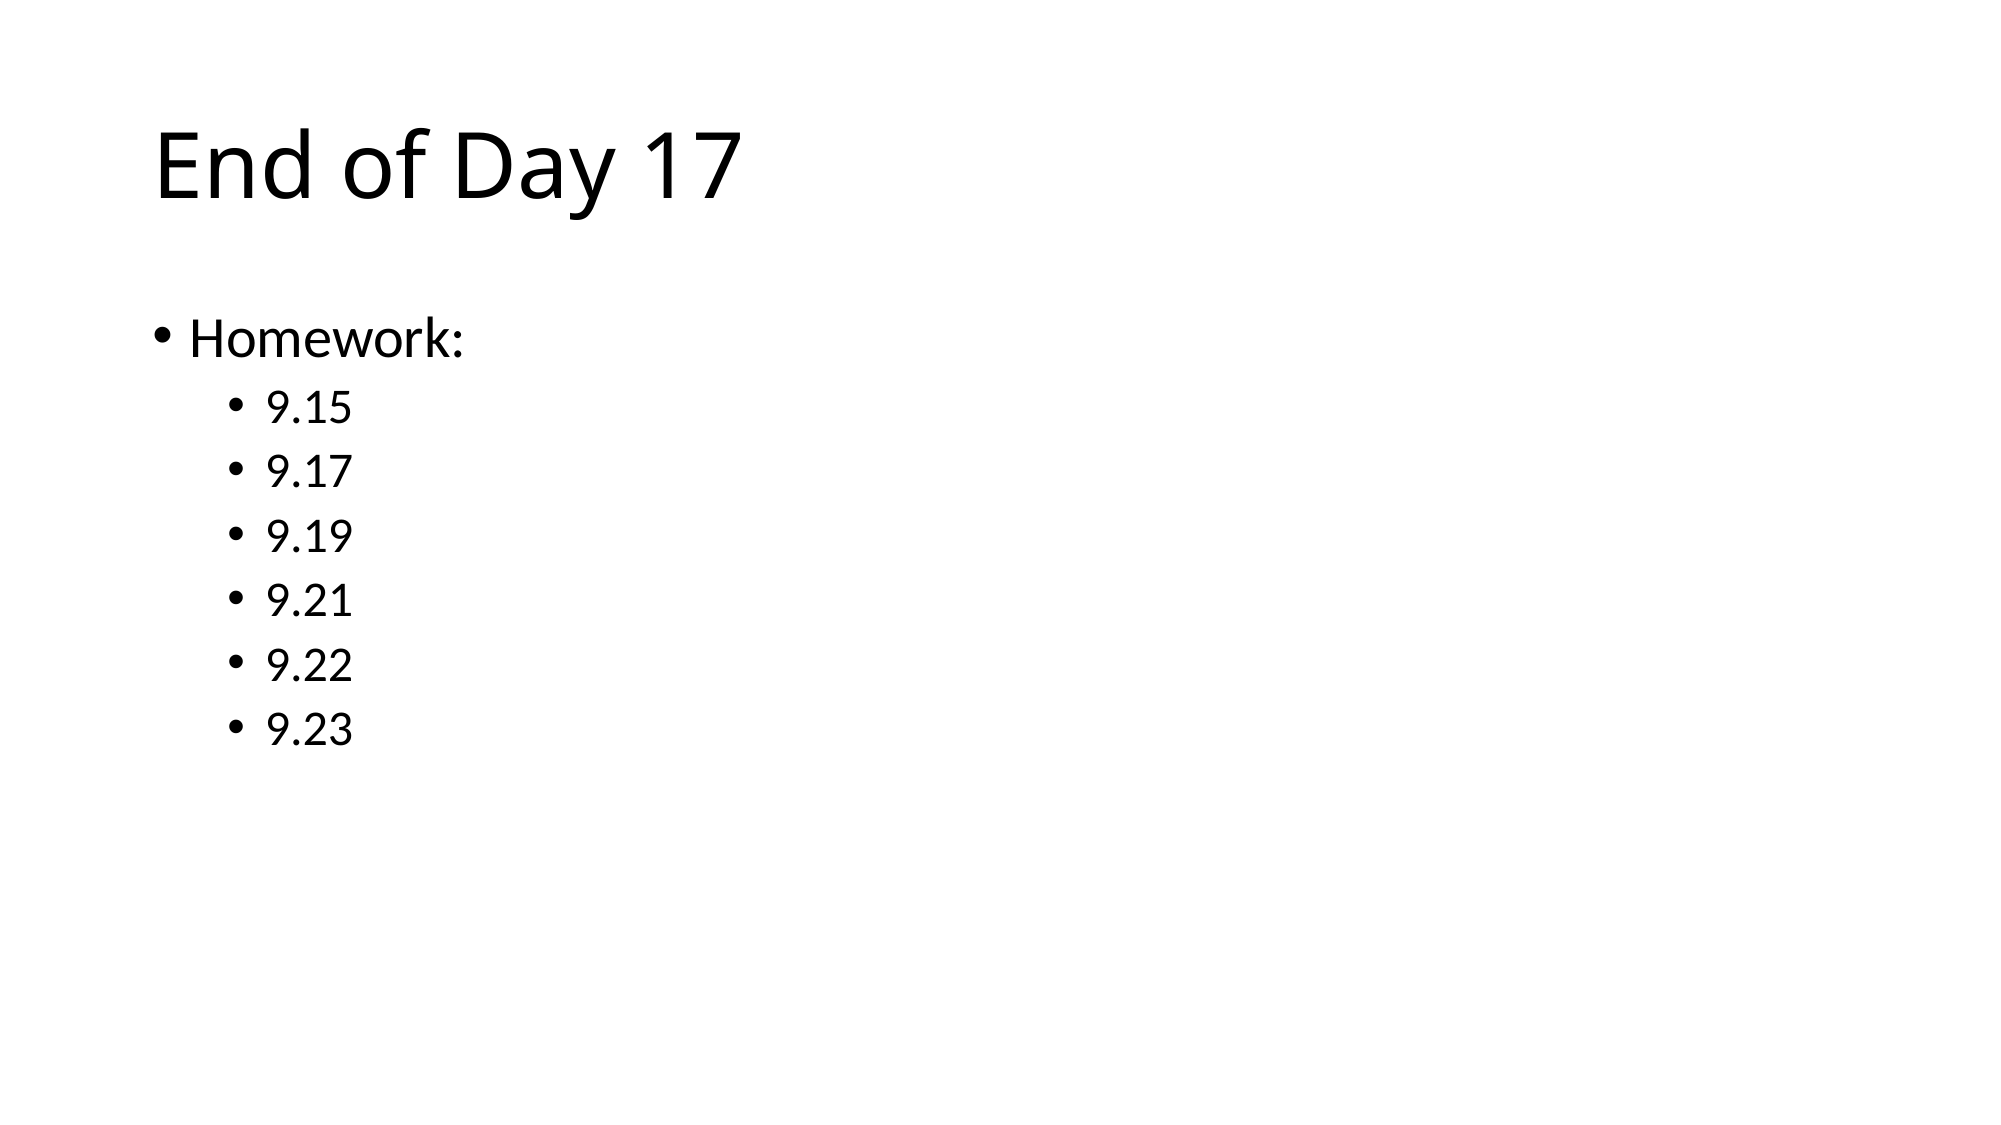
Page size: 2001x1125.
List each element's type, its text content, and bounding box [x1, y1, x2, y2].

list Homework: 9.15 9.17 9.19 9.21 9.22 9.23 [137, 299, 1863, 1014]
title End of Day 17 [137, 59, 1863, 278]
